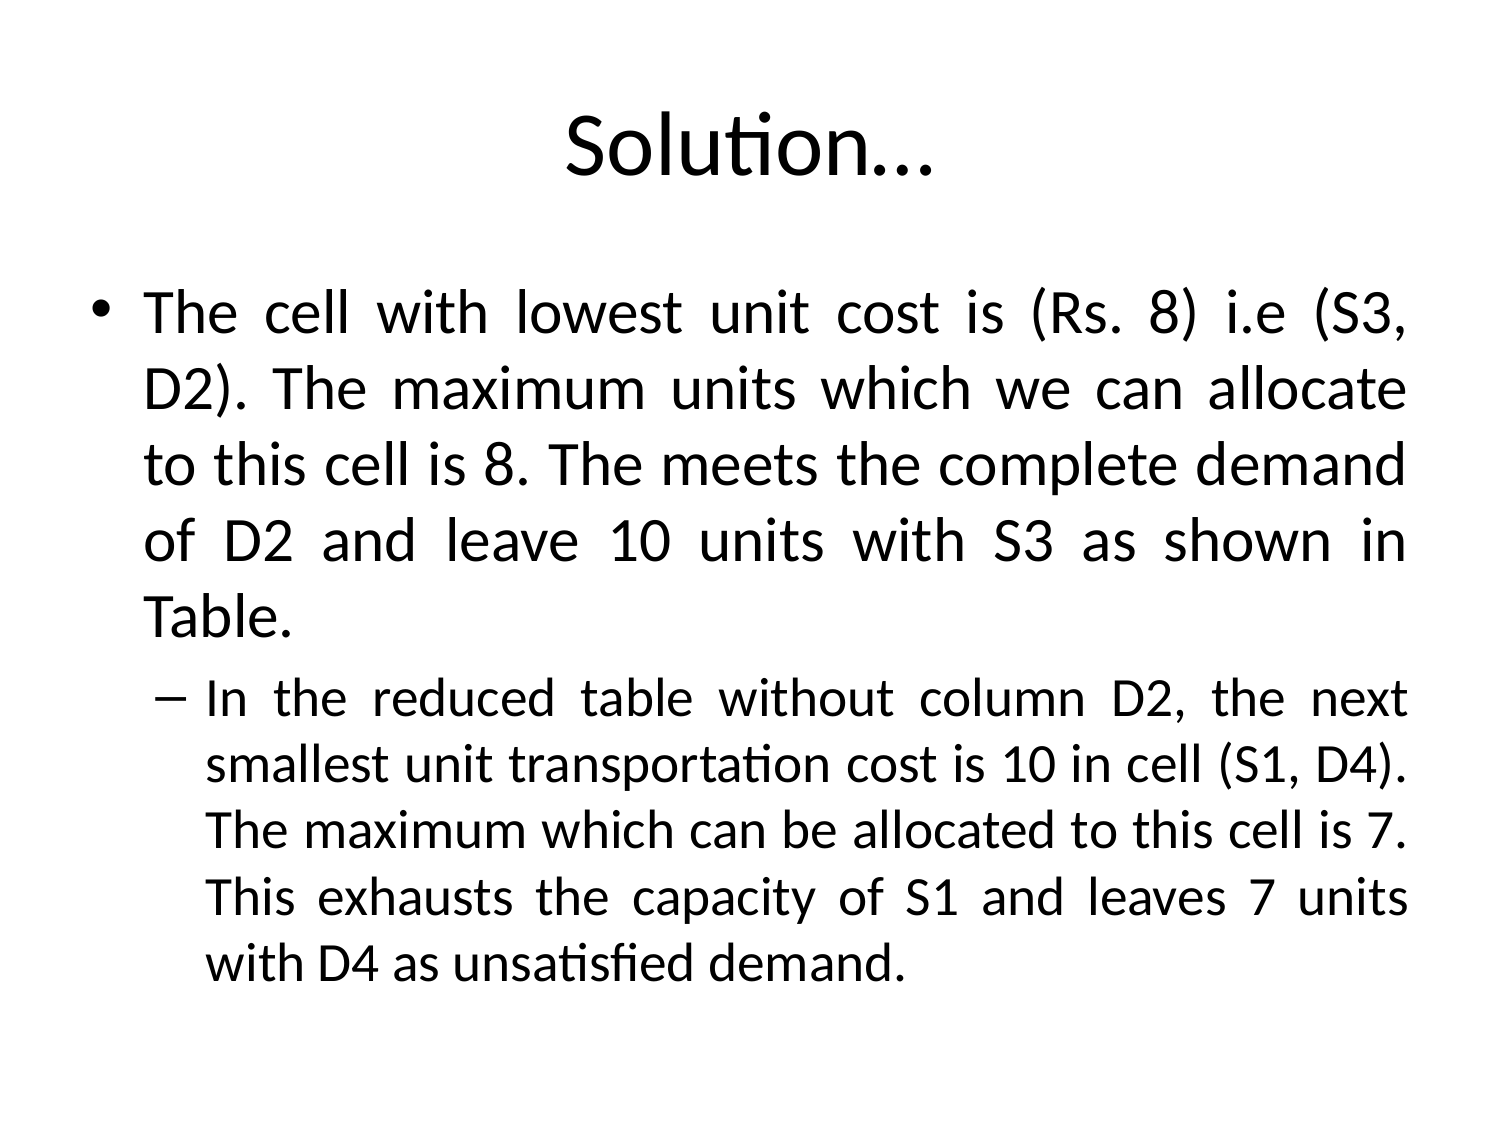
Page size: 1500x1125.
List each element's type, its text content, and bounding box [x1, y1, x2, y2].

title Solution… [75, 45, 1425, 233]
list The cell with lowest unit cost is (Rs. 8) i.e (S3, D2). The maximum units which we can allocate to this cell is 8. The meets the complete demand of D2 and leave 10 units with S3 as shown in Table. In the reduced table without column D2, the next smallest unit transportation cost is 10 in cell (S1, D4). The maximum which can be allocated to this cell is 7. This exhausts the capacity of S1 and leaves 7 units with D4 as unsatisfied demand. [75, 262, 1425, 1005]
